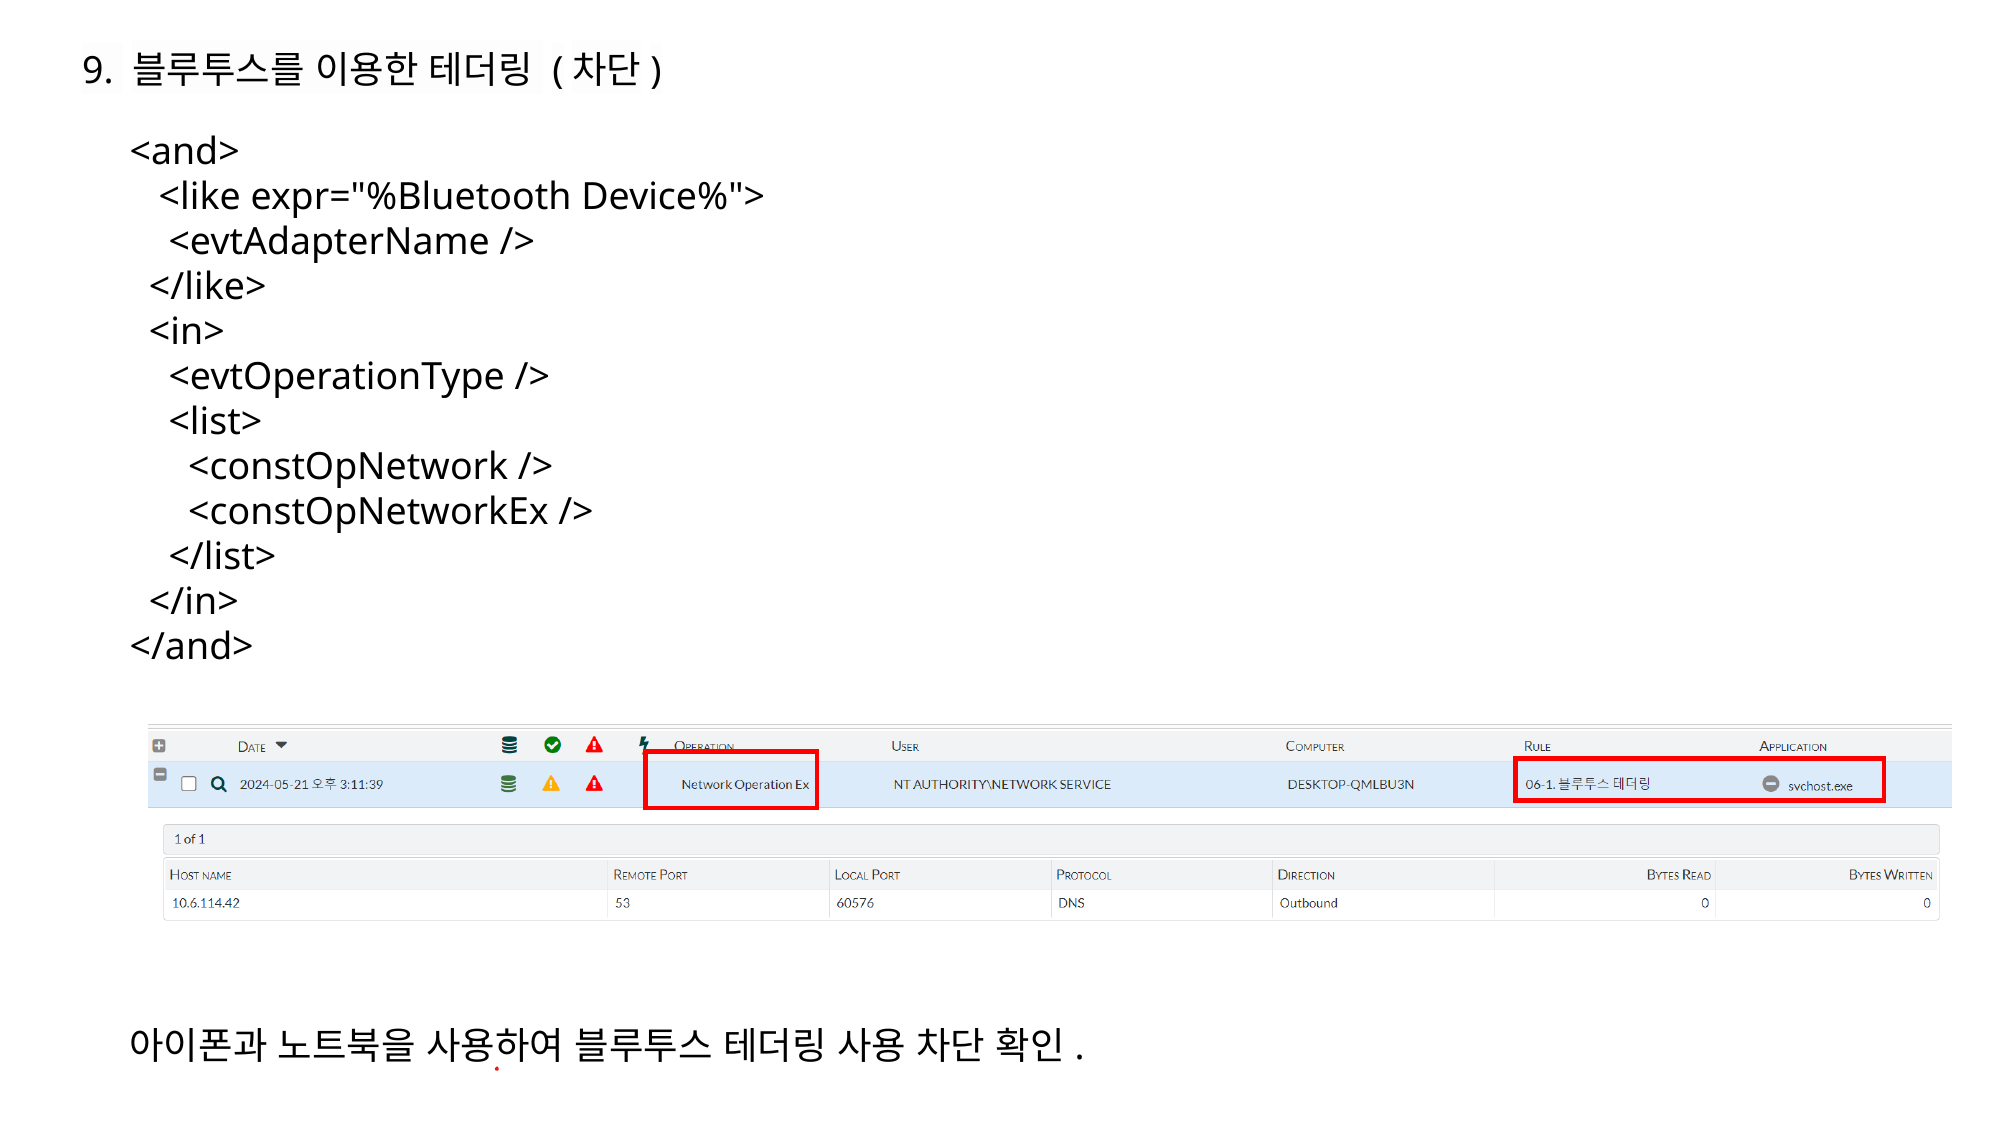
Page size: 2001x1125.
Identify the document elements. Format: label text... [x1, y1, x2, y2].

text_box 아이폰과 노트북을 사용하여 블루투스 테더링 사용 차단 확인. [114, 1014, 1828, 1075]
text_box 9. 블루투스를 이용한 테더링 (차단) [67, 38, 1799, 98]
picture [148, 724, 1952, 1072]
text_box <and> <like expr="%Bluetooth Device%"> <evtAdapterName /> </like> <in> <evtOperationType /> <list> <constOpNetwork /> <constOpNetworkEx /> </list> </in> </and> [114, 119, 1703, 675]
